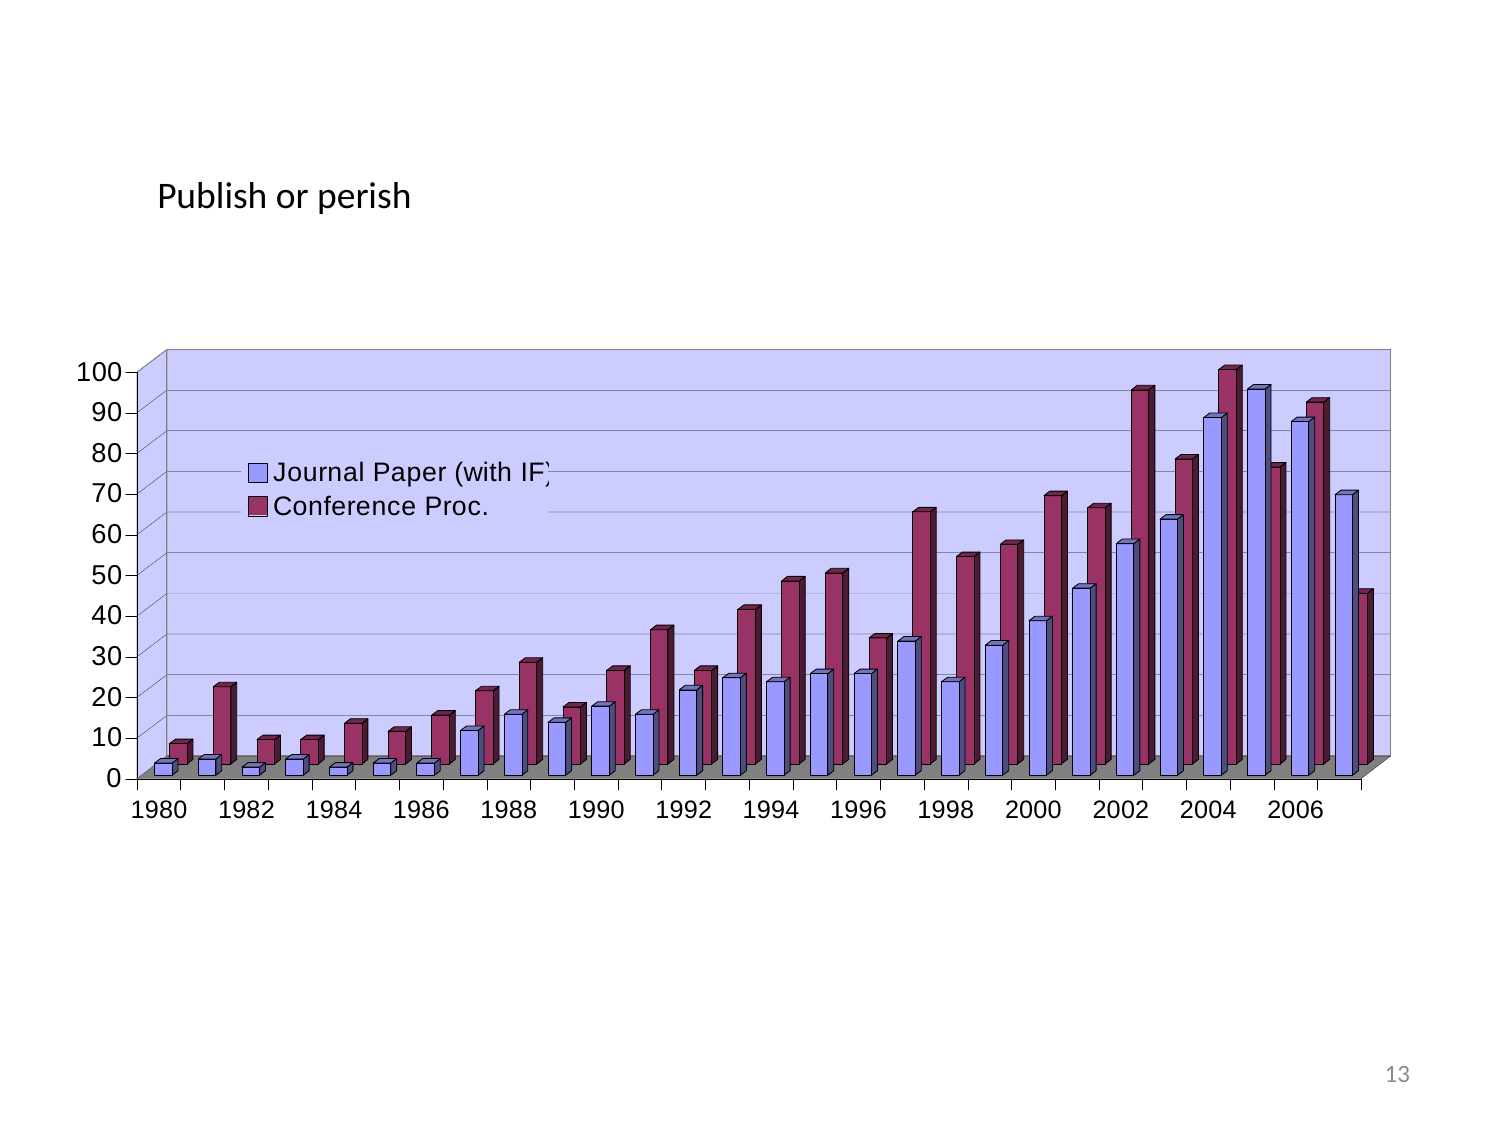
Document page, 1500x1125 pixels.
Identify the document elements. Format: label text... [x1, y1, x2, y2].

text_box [64, 163, 1395, 1074]
slide_number 13 [1074, 1042, 1425, 1103]
